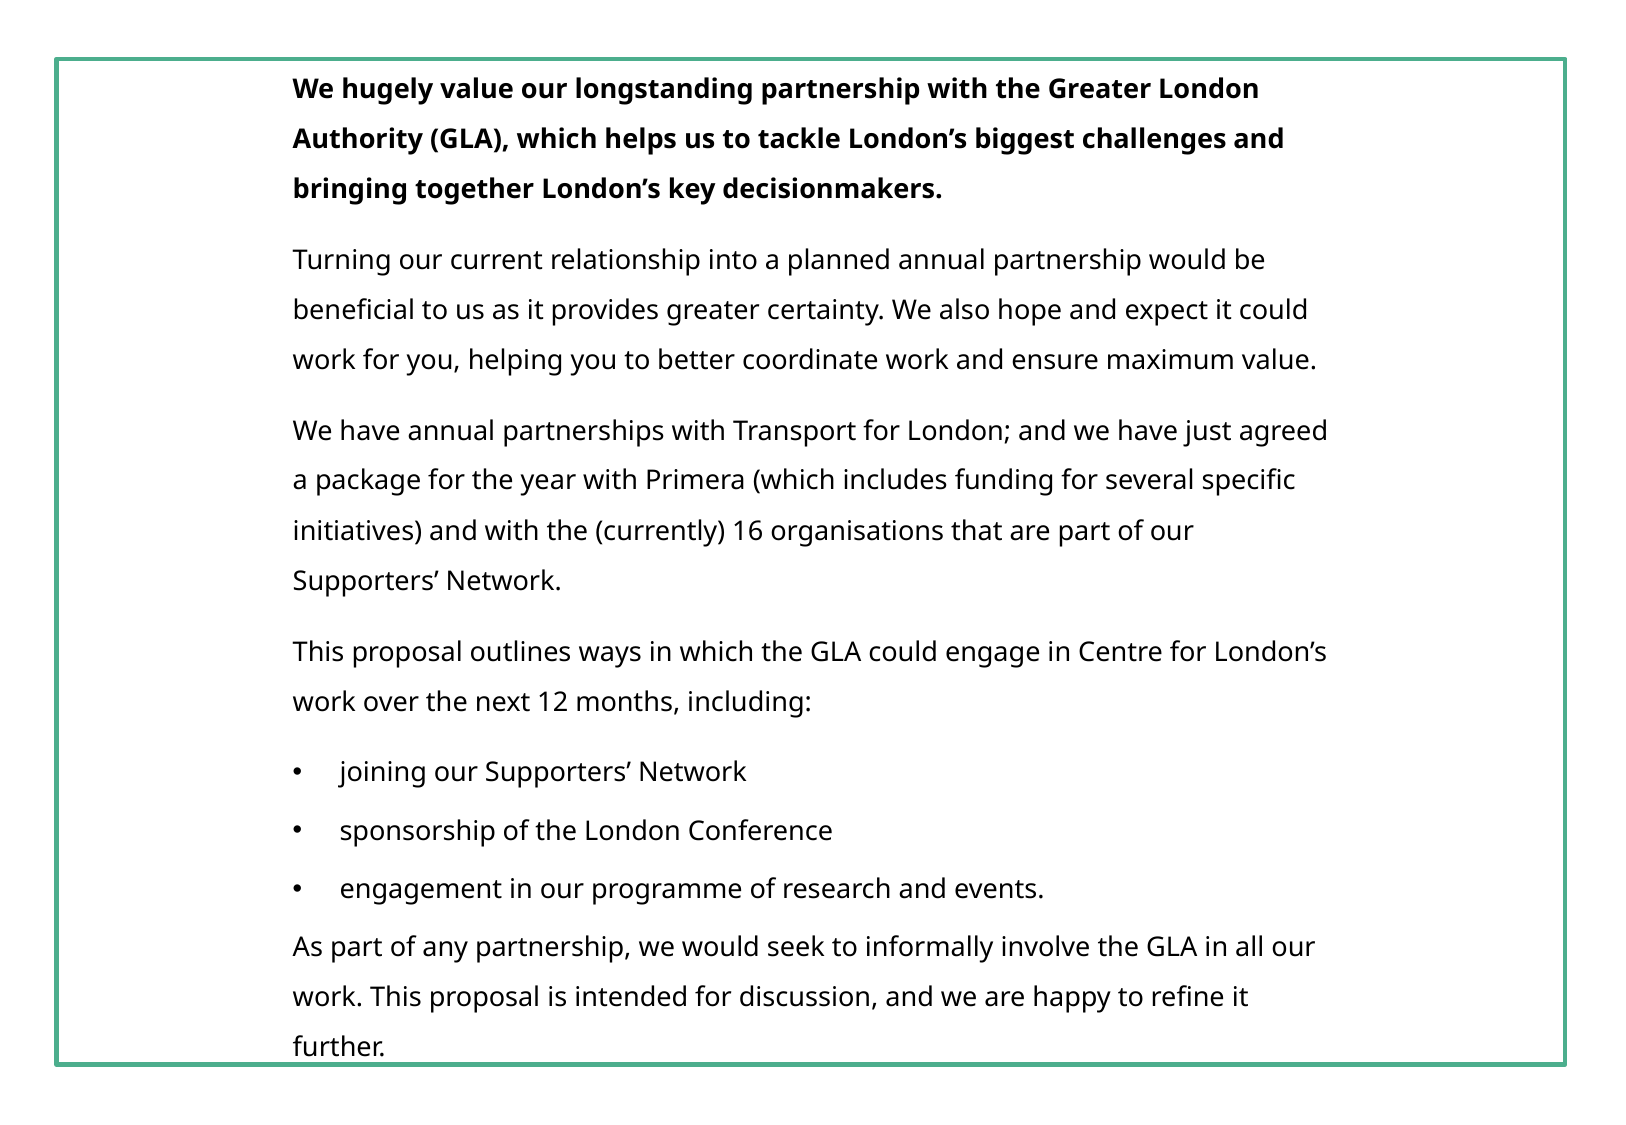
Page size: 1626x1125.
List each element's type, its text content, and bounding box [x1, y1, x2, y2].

list We hugely value our longstanding partnership with the Greater London Authority (GLA), which helps us to tackle London’s biggest challenges and bringing together London’s key decisionmakers. Turning our current relationship into a planned annual partnership would be beneficial to us as it provides greater certainty. We also hope and expect it could work for you, helping you to better coordinate work and ensure maximum value. We have annual partnerships with Transport for London; and we have just agreed a package for the year with Primera (which includes funding for several specific initiatives) and with the (currently) 16 organisations that are part of our Supporters’ Network. This proposal outlines ways in which the GLA could engage in Centre for London’s work over the next 12 months, including: joining our Supporters’ Network sponsorship of the London Conference engagement in our programme of research and events. As part of any partnership, we would seek to informally involve the GLA in all our work. This proposal is intended for discussion, and we are happy to refine it further. [54, 57, 1567, 1067]
